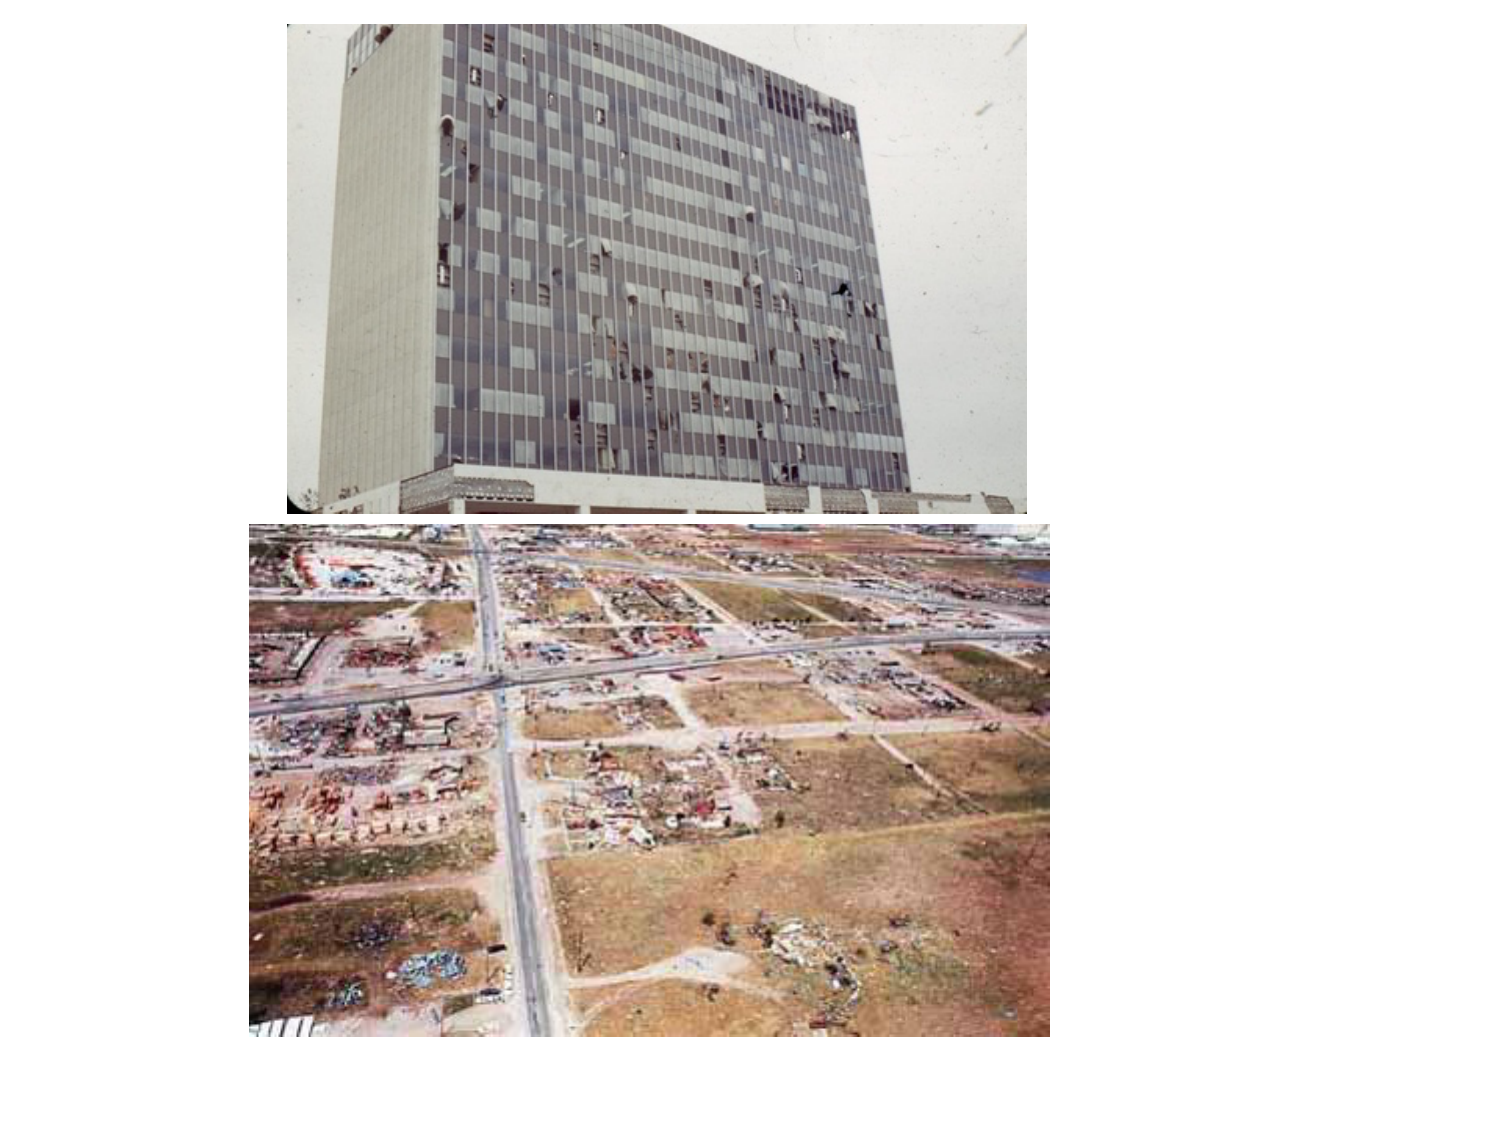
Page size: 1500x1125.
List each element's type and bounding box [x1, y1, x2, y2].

picture [287, 24, 1027, 515]
picture [249, 524, 1051, 1038]
